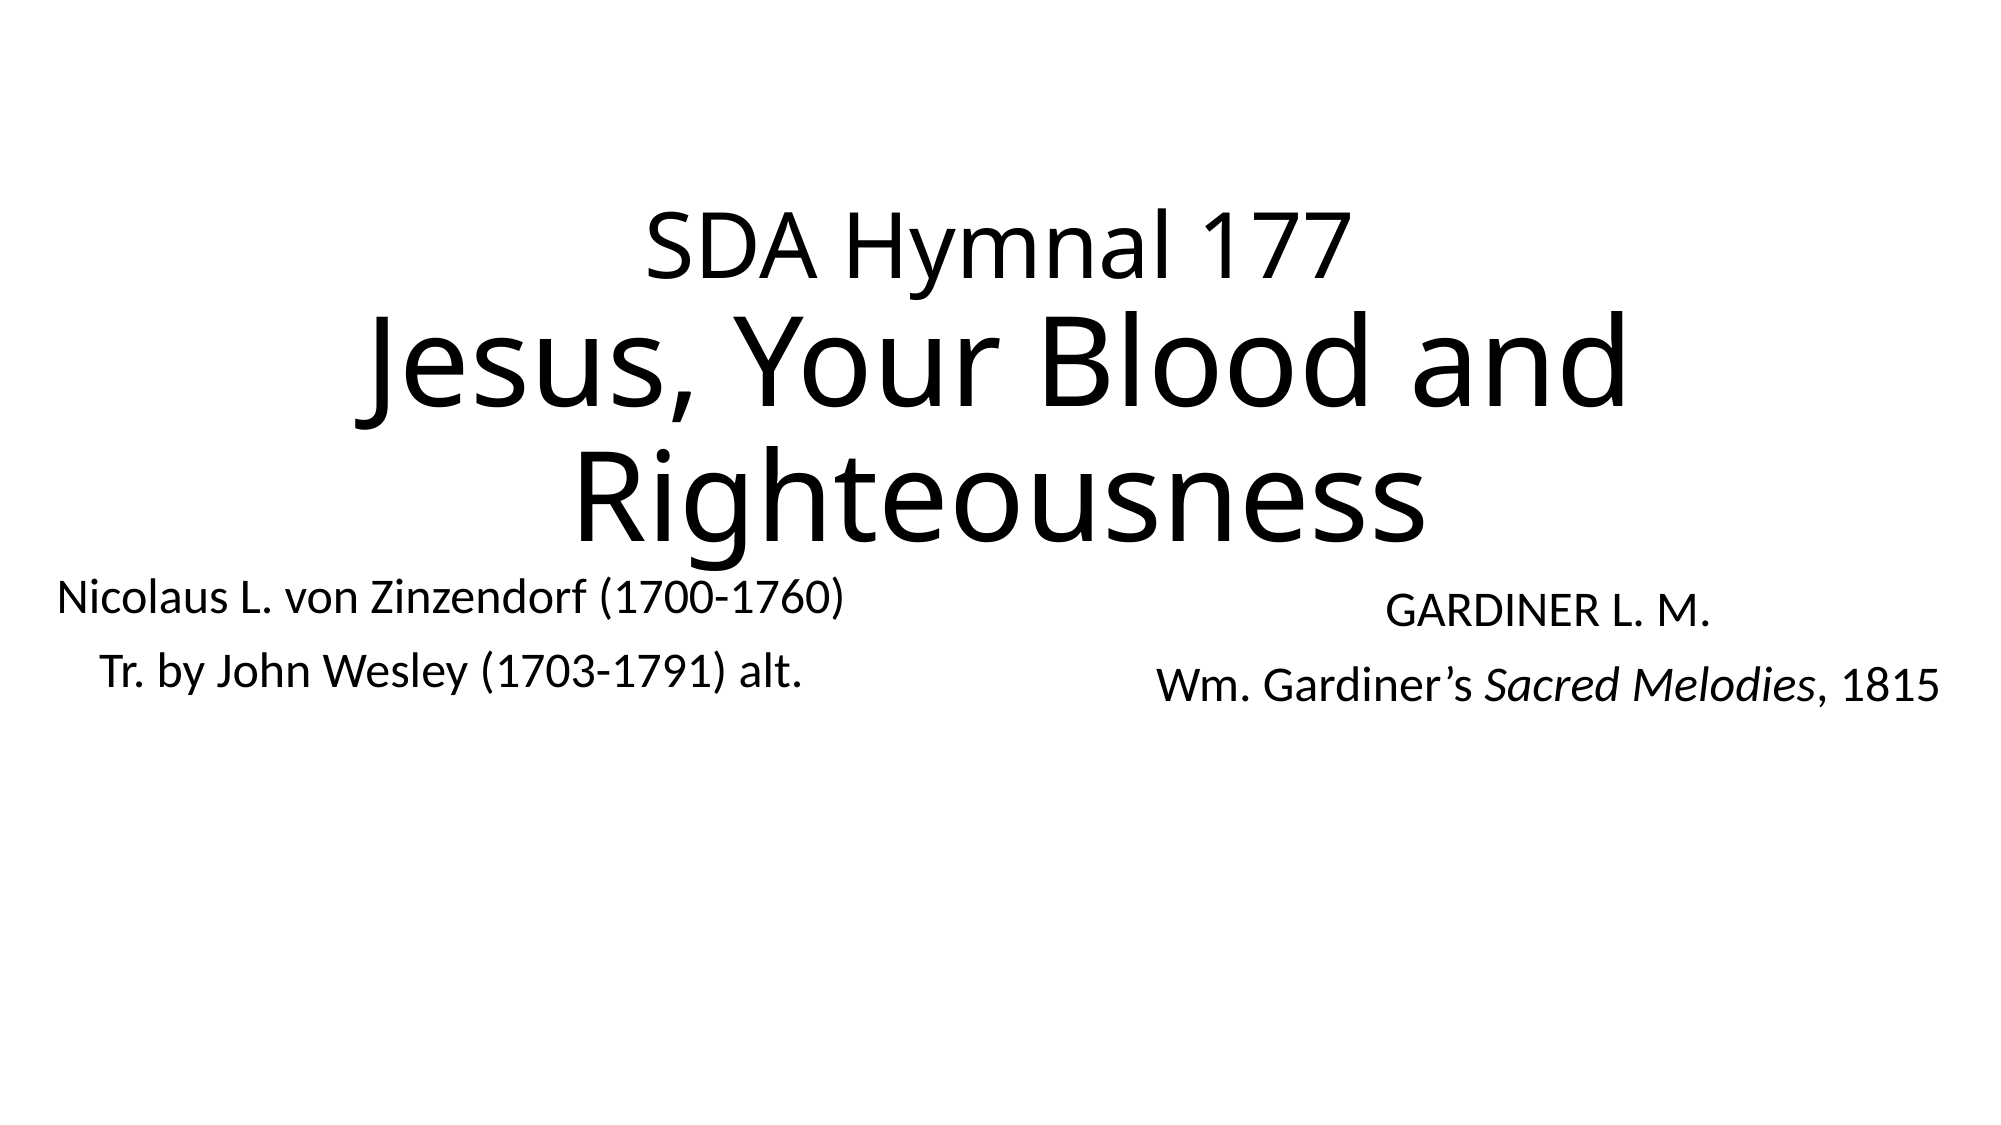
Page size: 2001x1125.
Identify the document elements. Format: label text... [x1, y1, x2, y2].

text_box GARDINER L. M. Wm. Gardiner’s Sacred Melodies, 1815 [1097, 575, 2000, 848]
subtitle Nicolaus L. von Zinzendorf (1700-1760) Tr. by John Wesley (1703-1791) alt. [0, 562, 903, 835]
title SDA Hymnal 177 Jesus, Your Blood and Righteousness [0, 184, 2000, 576]
